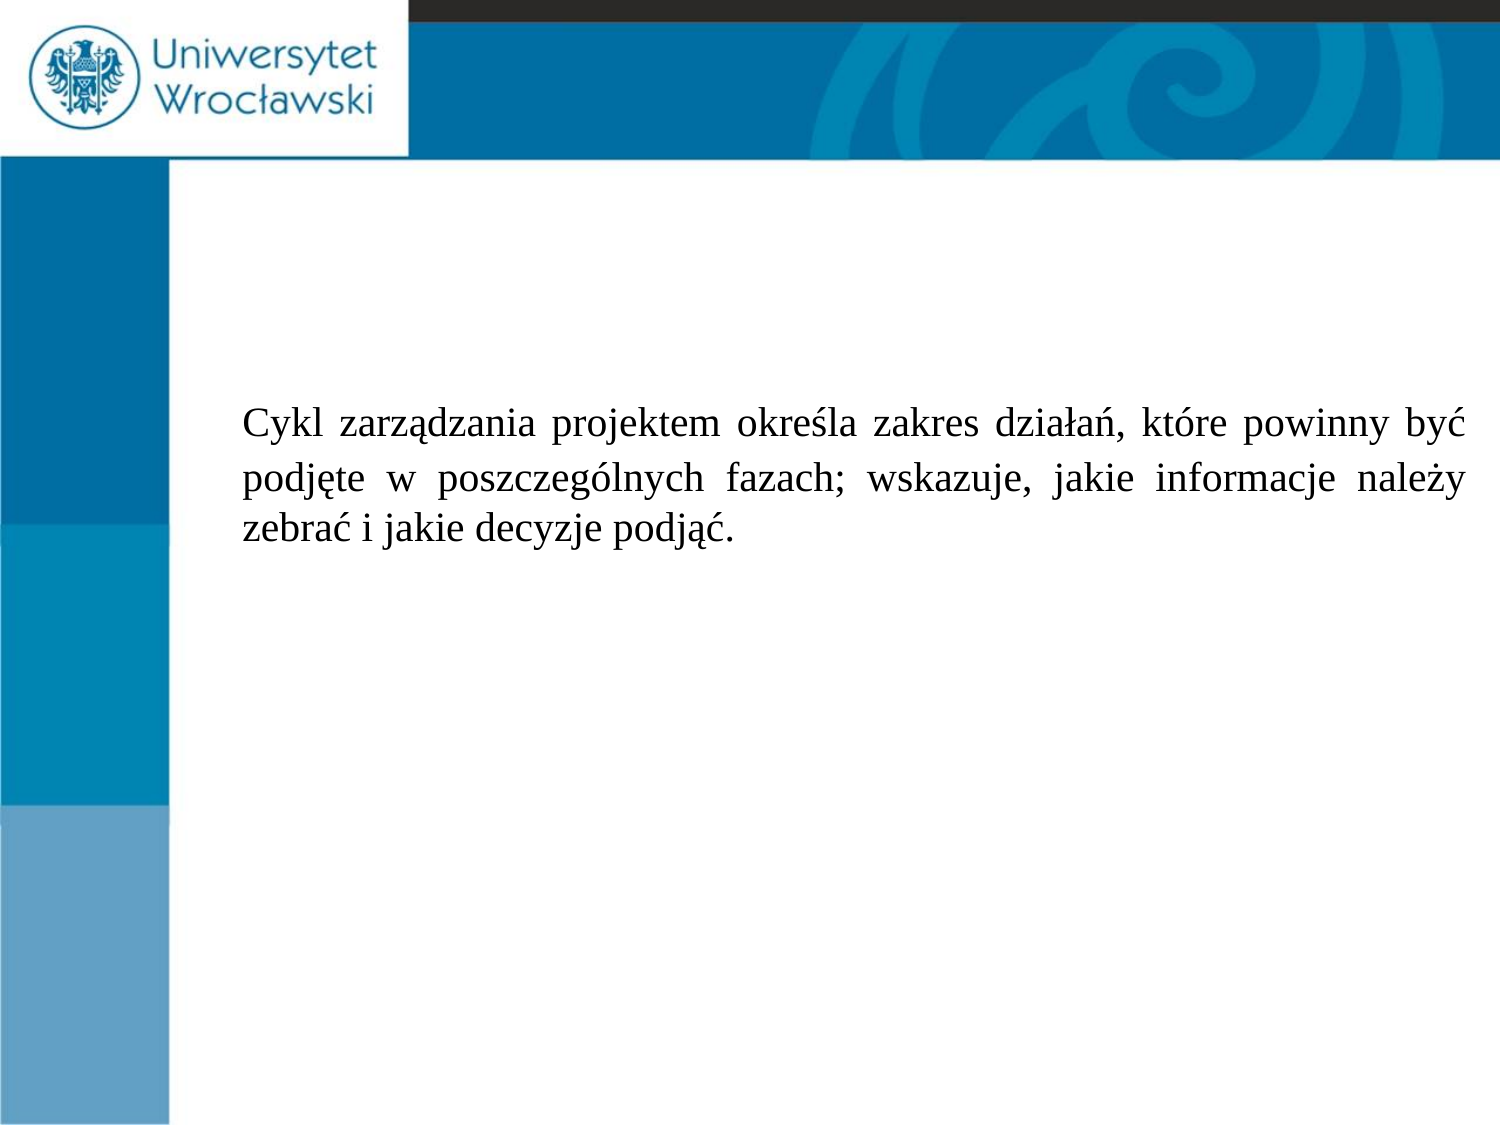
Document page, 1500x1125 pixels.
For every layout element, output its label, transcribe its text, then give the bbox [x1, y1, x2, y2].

list Cykl zarządzania projektem określa zakres działań, które powinny być podjęte w poszczególnych fazach; wskazuje, jakie informacje należy zebrać i jakie decyzje podjąć. [171, 361, 1483, 823]
picture [0, 0, 1500, 1125]
